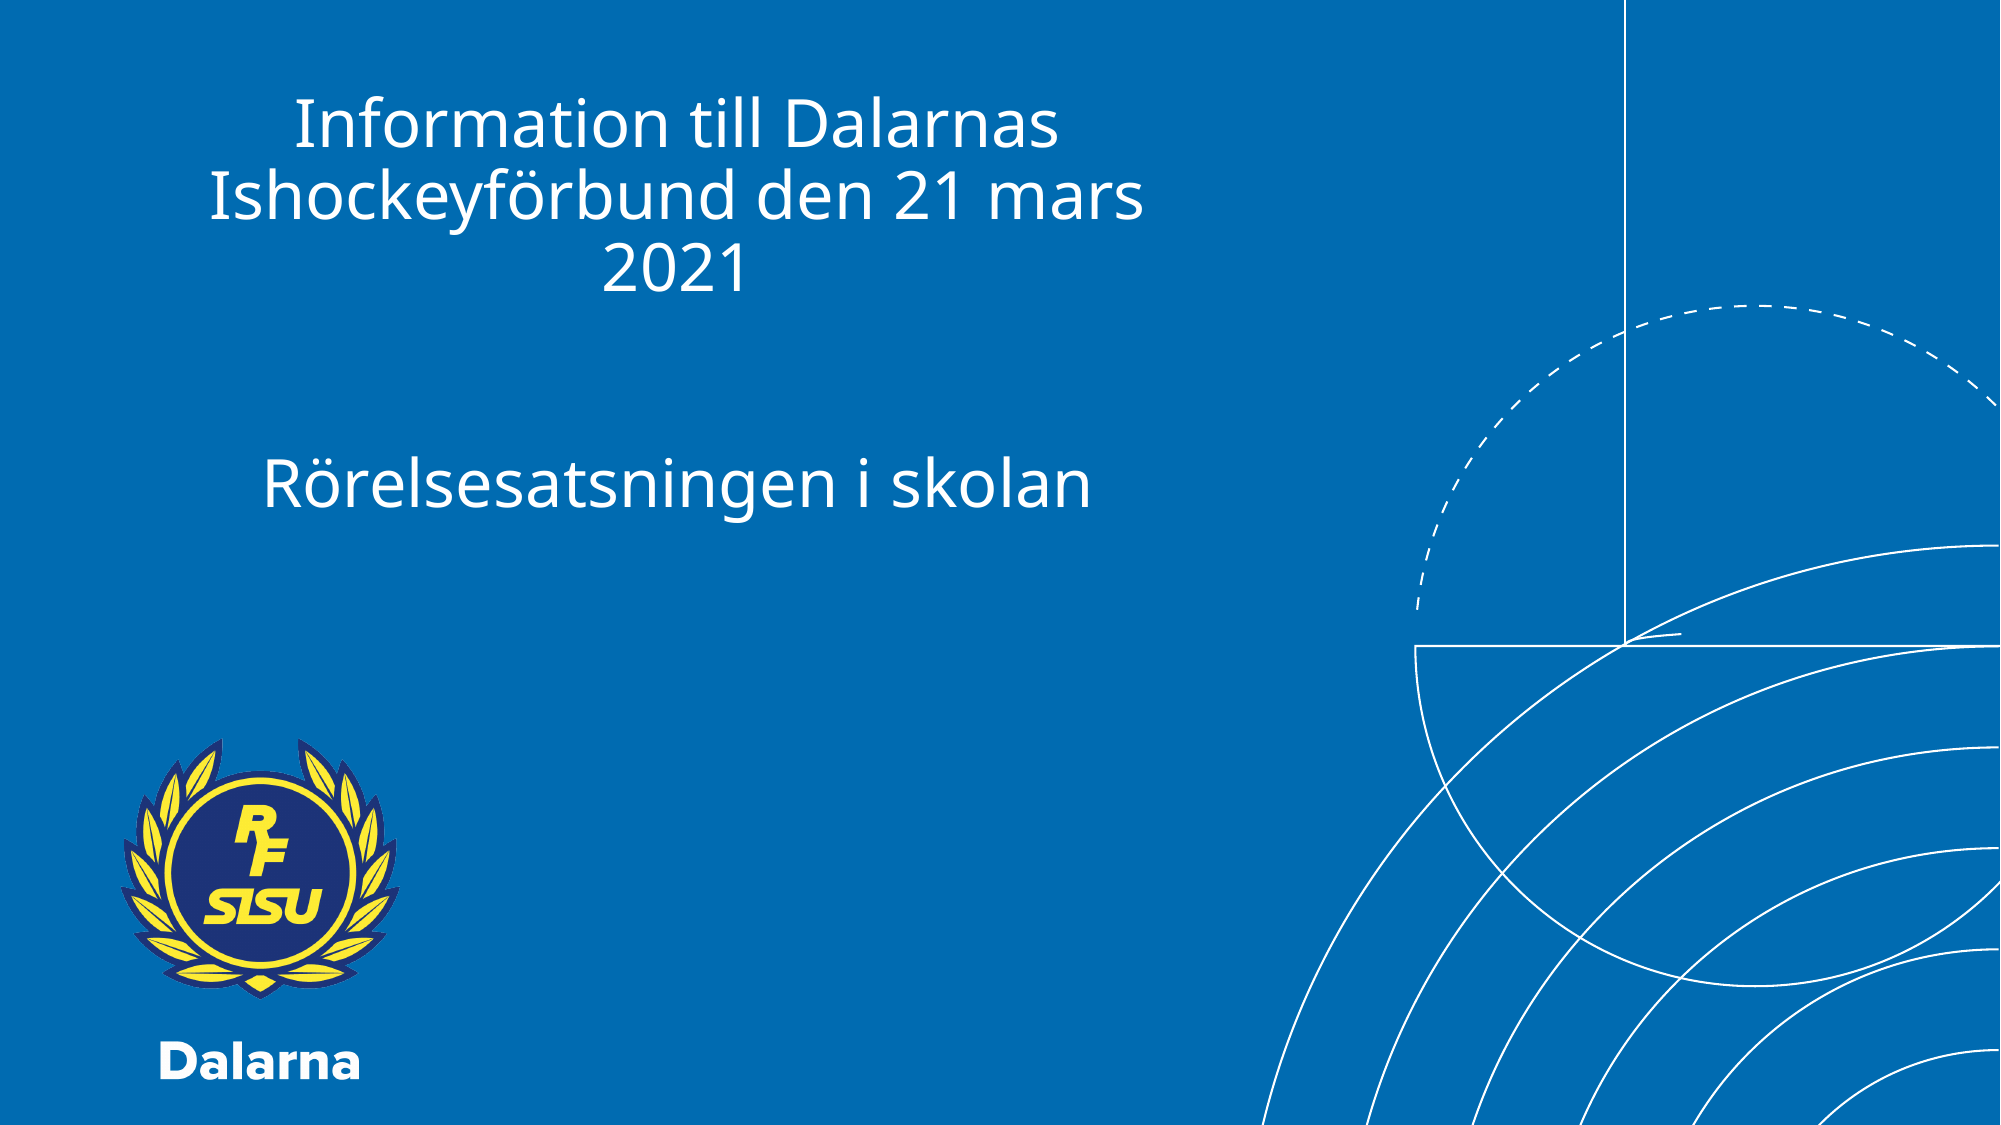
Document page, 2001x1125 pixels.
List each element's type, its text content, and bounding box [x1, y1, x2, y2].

picture [120, 738, 400, 1080]
title Information till Dalarnas Ishockeyförbund den 21 mars 2021 Rörelsesatsningen i skolan [150, 89, 1206, 288]
